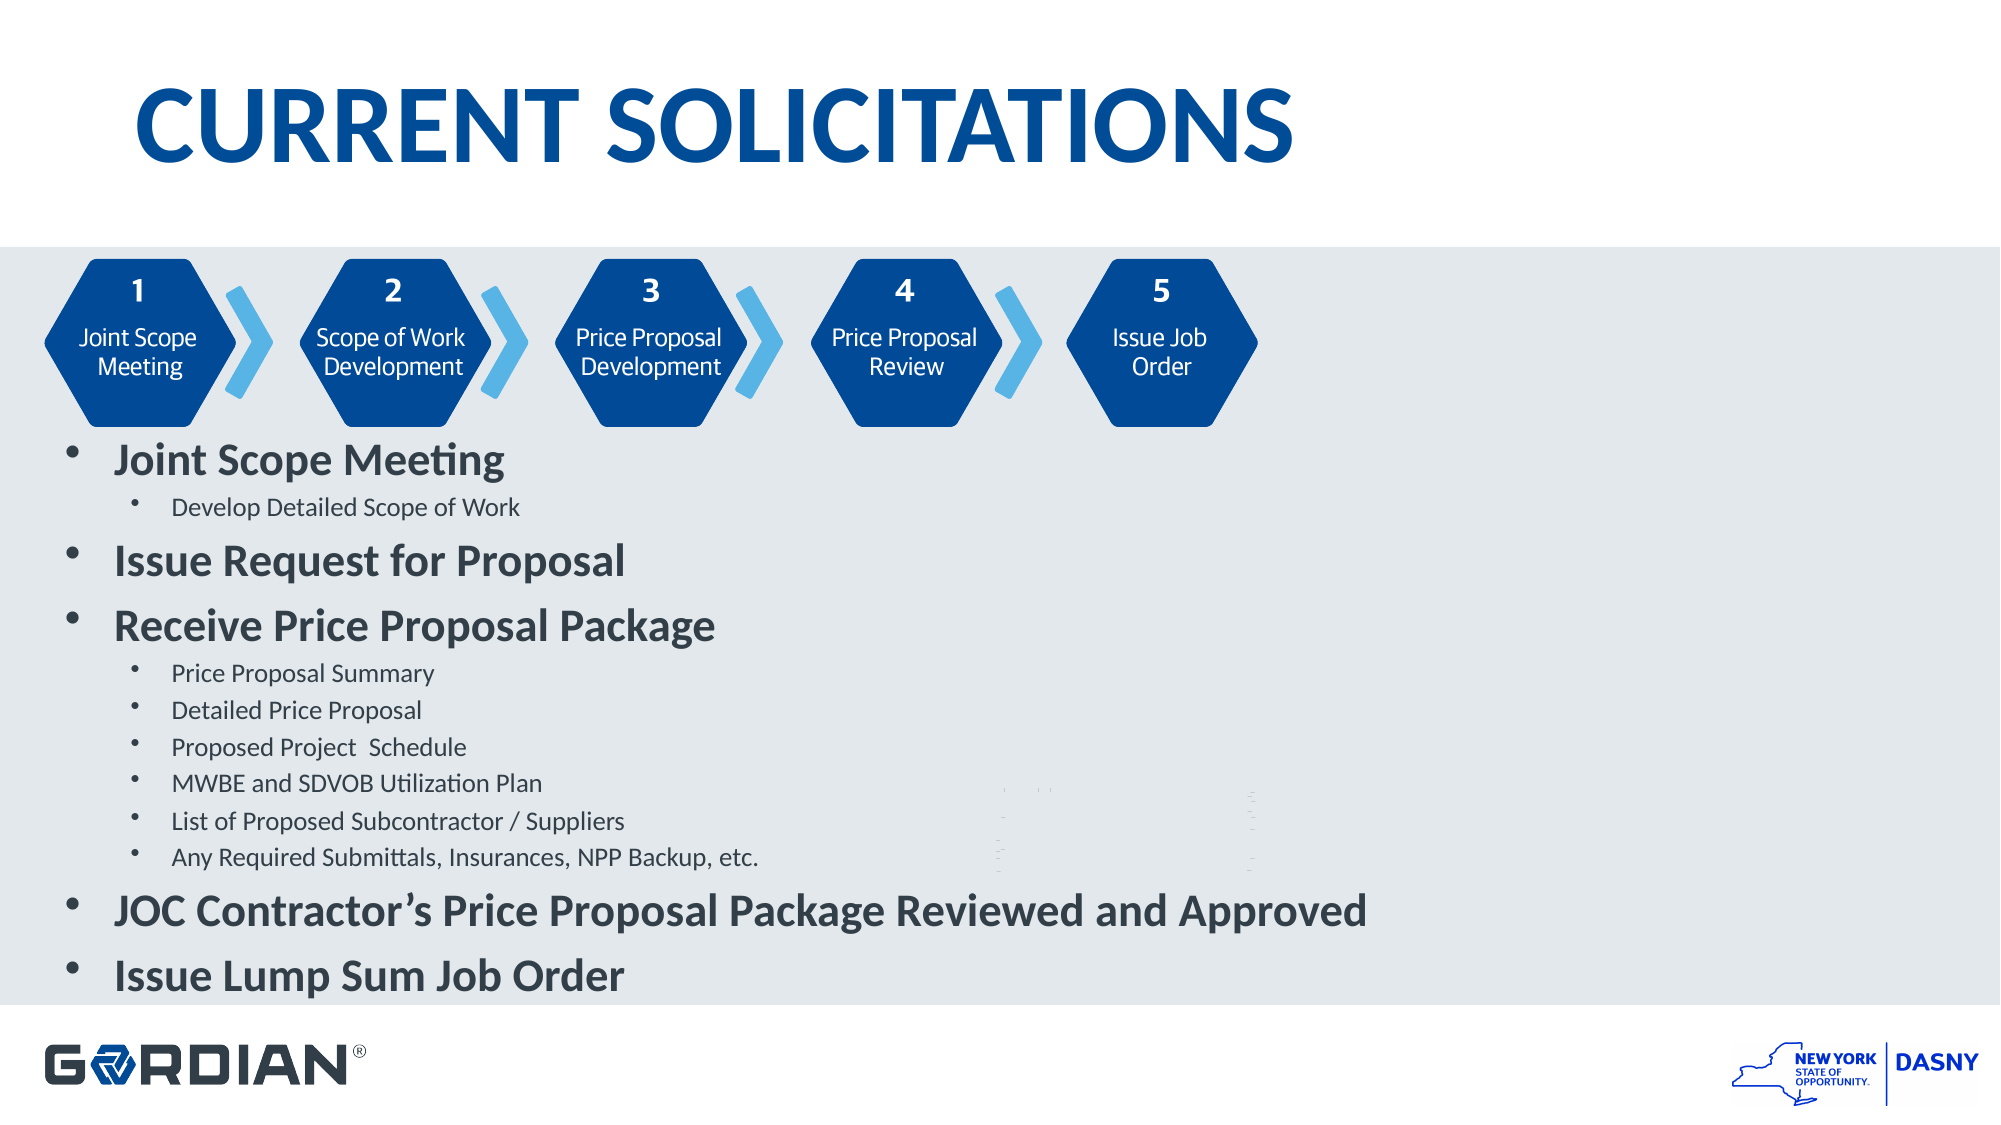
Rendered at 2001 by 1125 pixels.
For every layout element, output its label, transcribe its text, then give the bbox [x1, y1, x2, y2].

text_box Joint Scope Meeting Develop Detailed Scope of Work Issue Request for Proposal Receive Price Proposal Package Price Proposal Summary Detailed Price Proposal Proposed Project Schedule MWBE and SDVOB Utilization Plan List of Proposed Subcontractor / Suppliers Any Required Submittals, Insurances, NPP Backup, etc. JOC Contractor’s Price Proposal Package Reviewed and Approved Issue Lump Sum Job Order [50, 427, 1980, 1017]
picture [1732, 1042, 1979, 1106]
title CURRENT SOLICITATIONS [120, 32, 1874, 221]
picture [20, 220, 1281, 467]
picture [0, 1004, 411, 1125]
